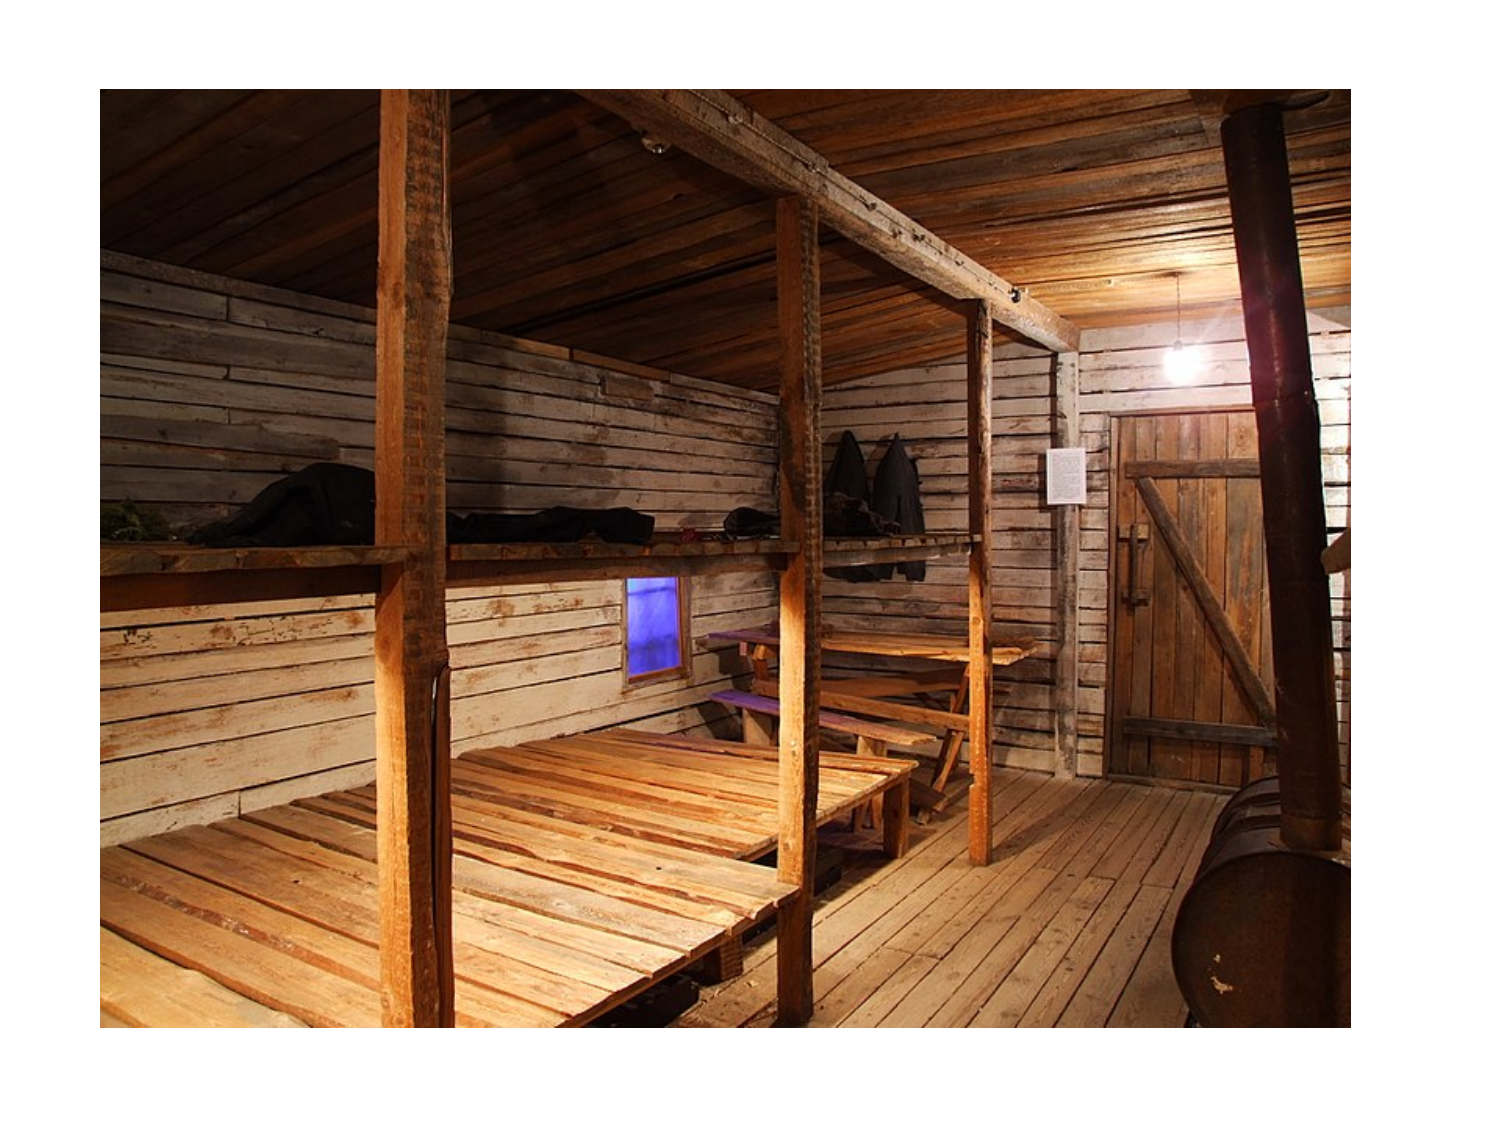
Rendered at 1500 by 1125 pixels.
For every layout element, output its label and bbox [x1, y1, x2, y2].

picture [100, 89, 1351, 1028]
